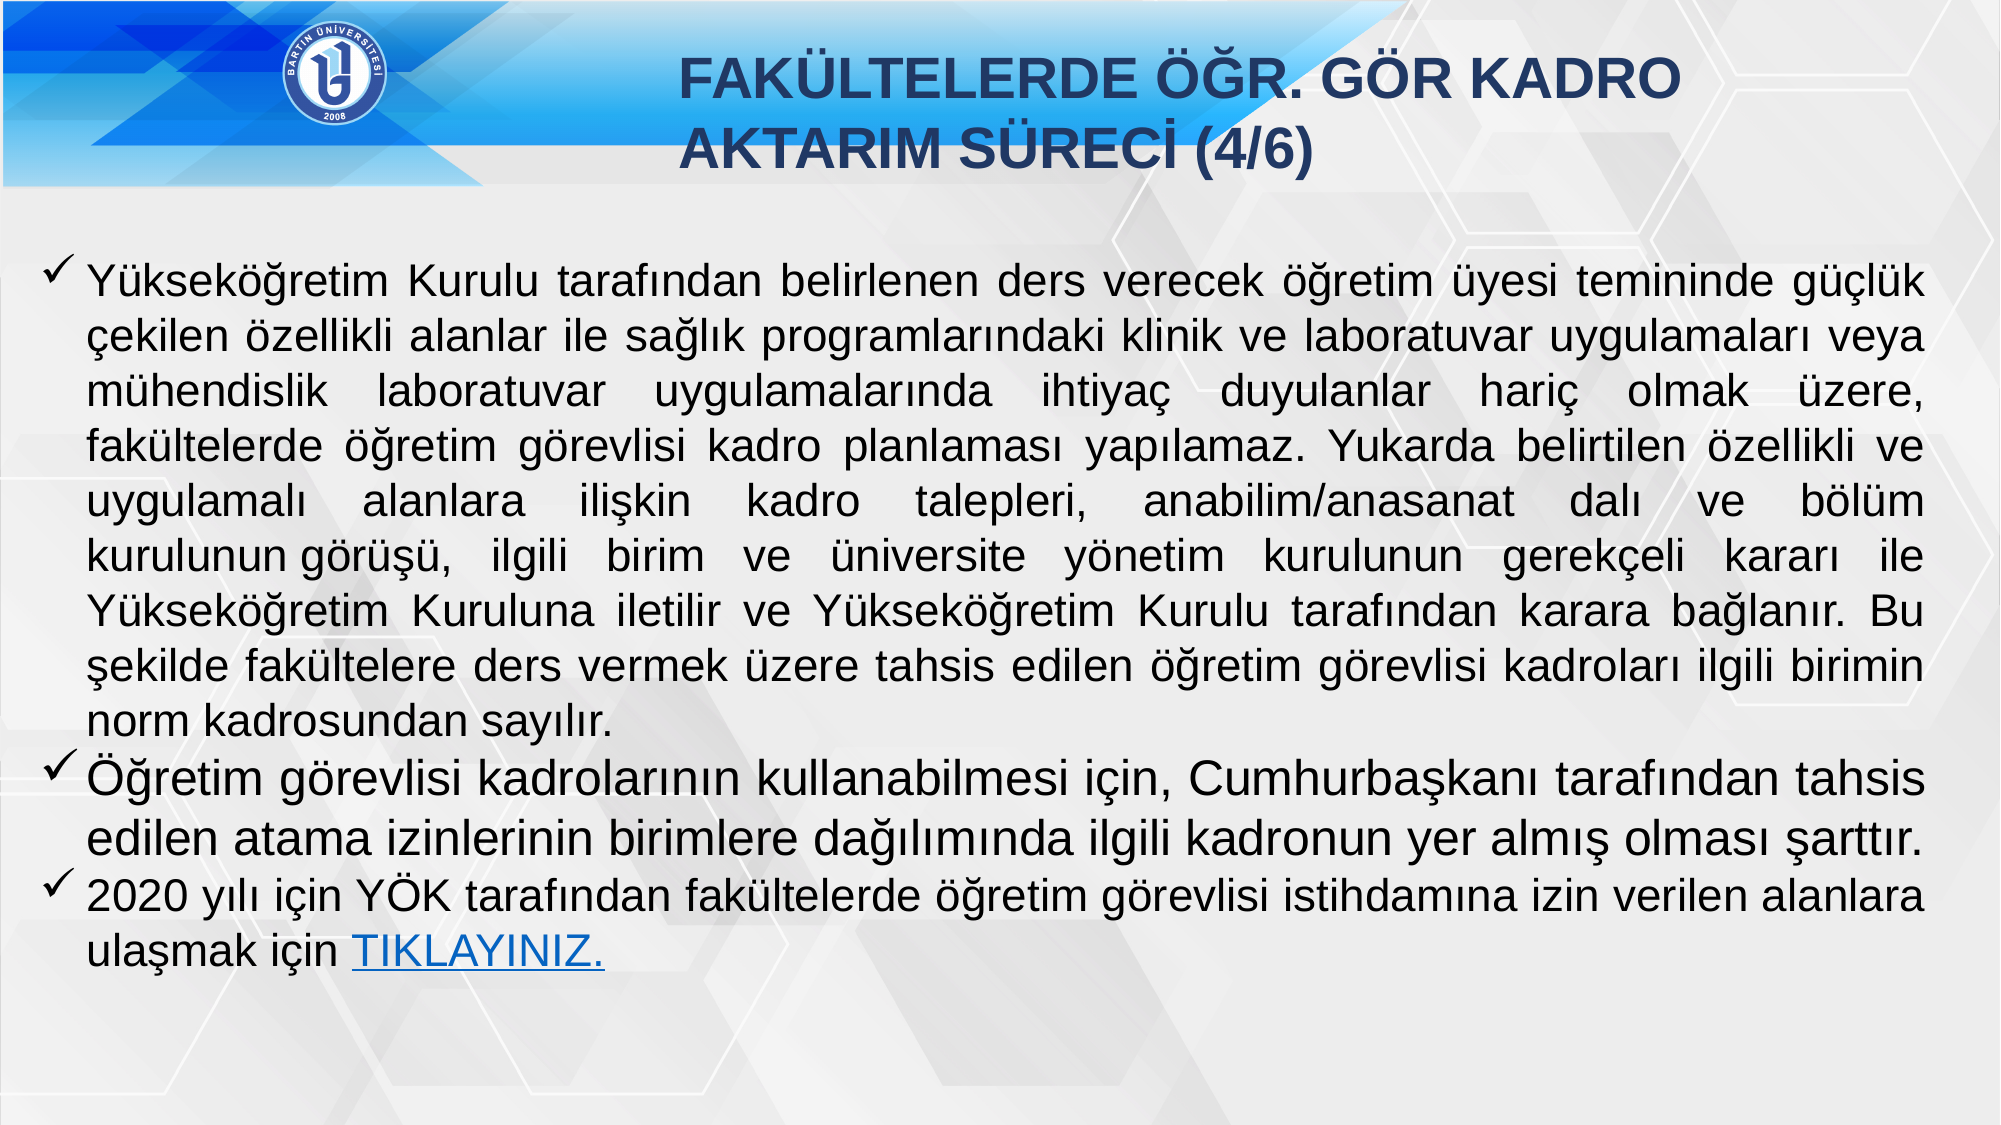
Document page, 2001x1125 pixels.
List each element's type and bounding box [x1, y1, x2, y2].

picture [0, 0, 2000, 1125]
text_box [2, 1, 1884, 201]
